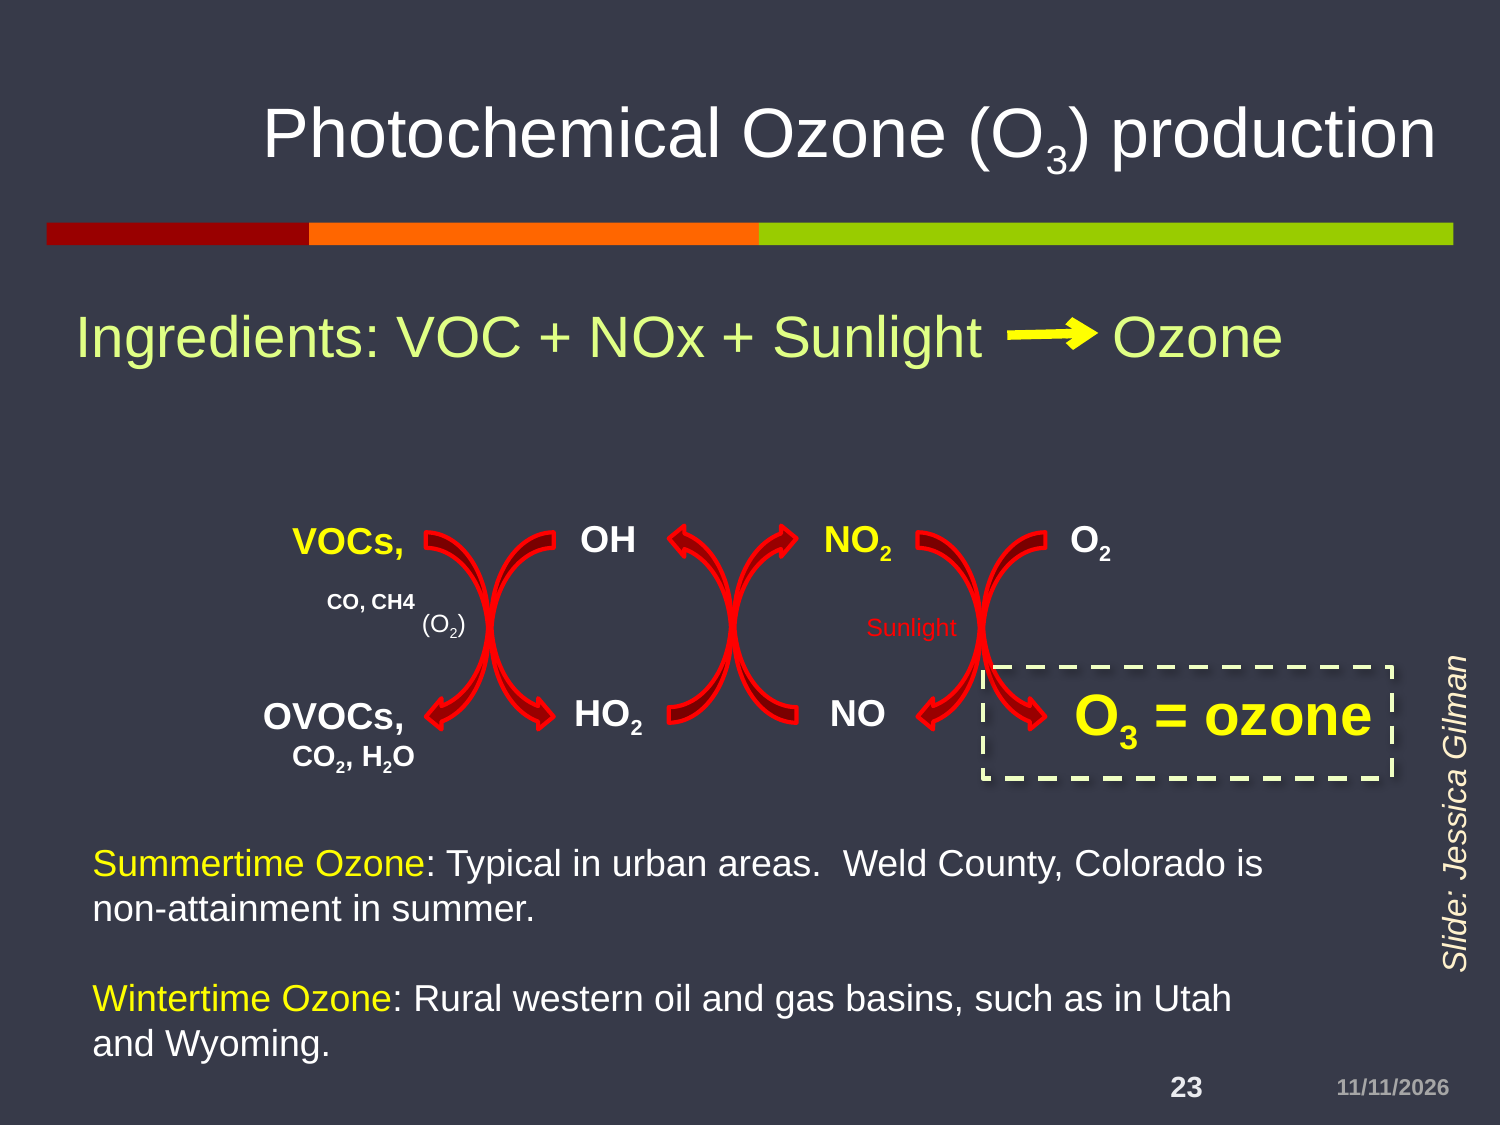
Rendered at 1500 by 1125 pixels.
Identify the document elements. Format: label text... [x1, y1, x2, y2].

title Photochemical Ozone (O3) production [46, 56, 1454, 215]
text_box Summertime Ozone: Typical in urban areas. Weld County, Colorado is non-attainment in summer. Wintertime Ozone: Rural western oil and gas basins, such as in Utah and Wyoming. [77, 831, 1318, 1072]
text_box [175, 507, 1426, 781]
text_box Ingredients: VOC + NOx + Sunlight Ozone [60, 291, 1333, 377]
slide_number 23 [1114, 1072, 1218, 1115]
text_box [1006, 332, 1099, 336]
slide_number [1114, 1055, 1465, 1116]
text_box Slide: Jessica Gilman [1425, 639, 1480, 989]
